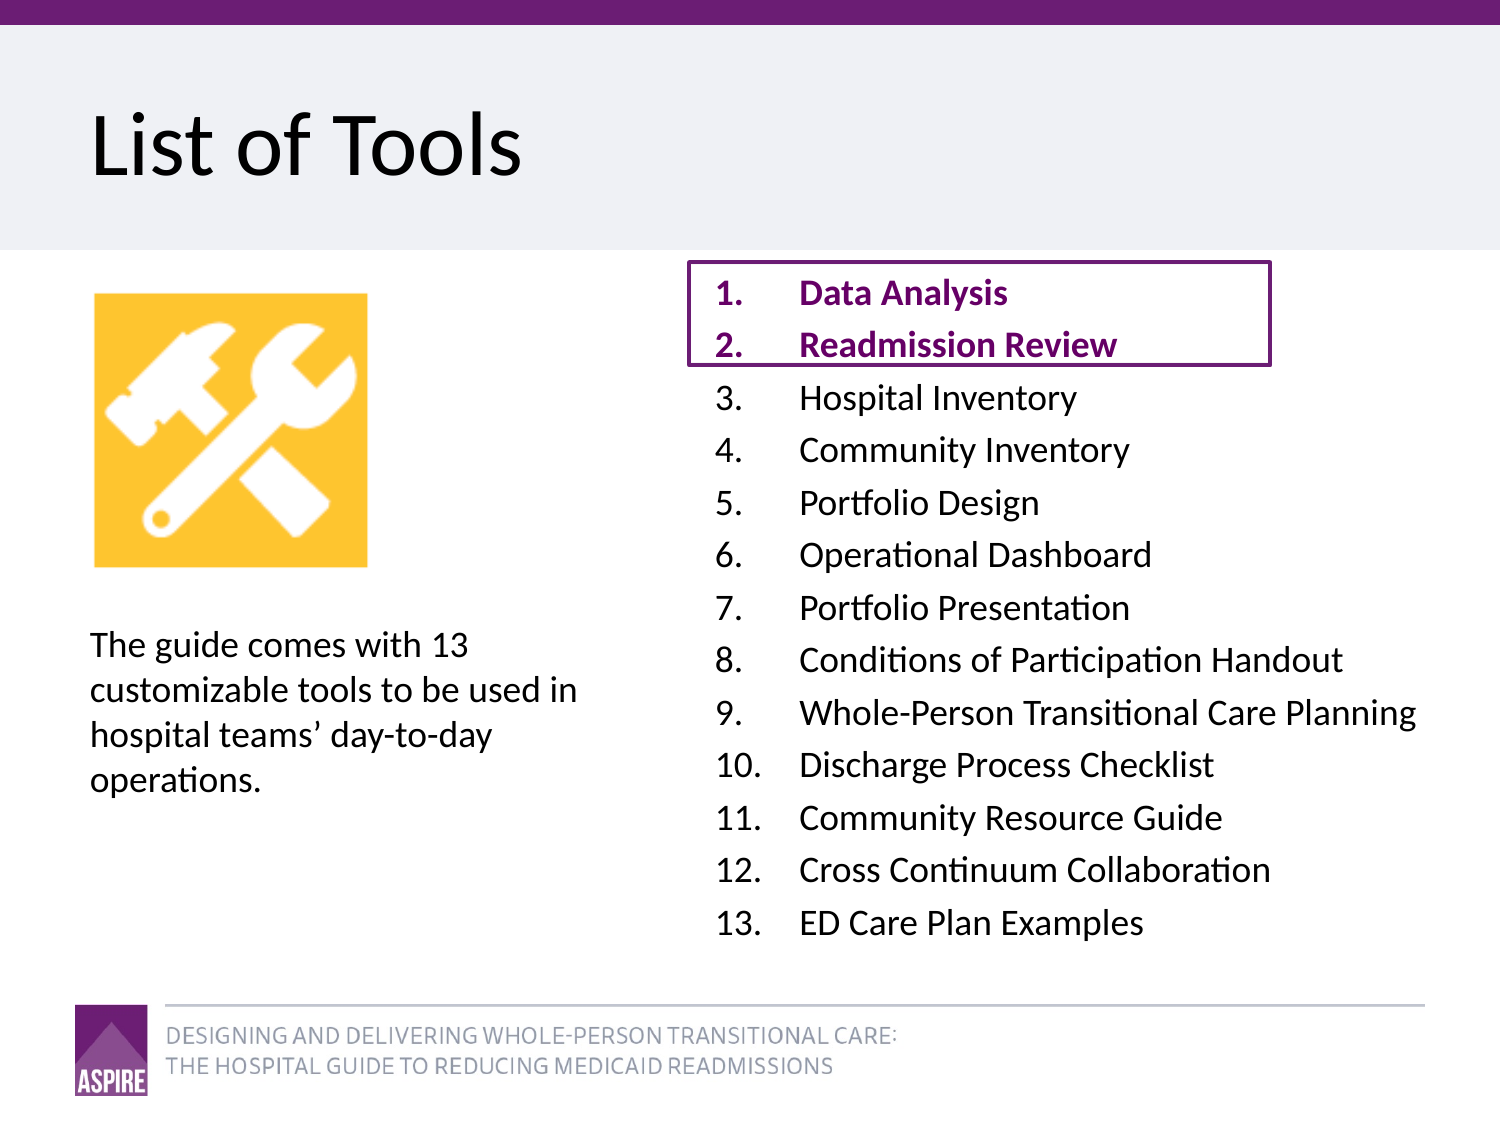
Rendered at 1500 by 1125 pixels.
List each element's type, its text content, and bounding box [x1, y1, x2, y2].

picture [74, 274, 388, 588]
title List of Tools [75, 45, 1425, 233]
text_box The guide comes with 13 customizable tools to be used in hospital teams’ day-to-day operations. [75, 612, 638, 808]
list Data Analysis Readmission Review Hospital Inventory Community Inventory Portfolio Design Operational Dashboard Portfolio Presentation Conditions of Participation Handout Whole-Person Transitional Care Planning Discharge Process Checklist Community Resource Guide Cross Continuum Collaboration ED Care Plan Examples [699, 260, 1450, 1003]
picture [686, 260, 1272, 367]
picture [75, 1004, 1425, 1096]
